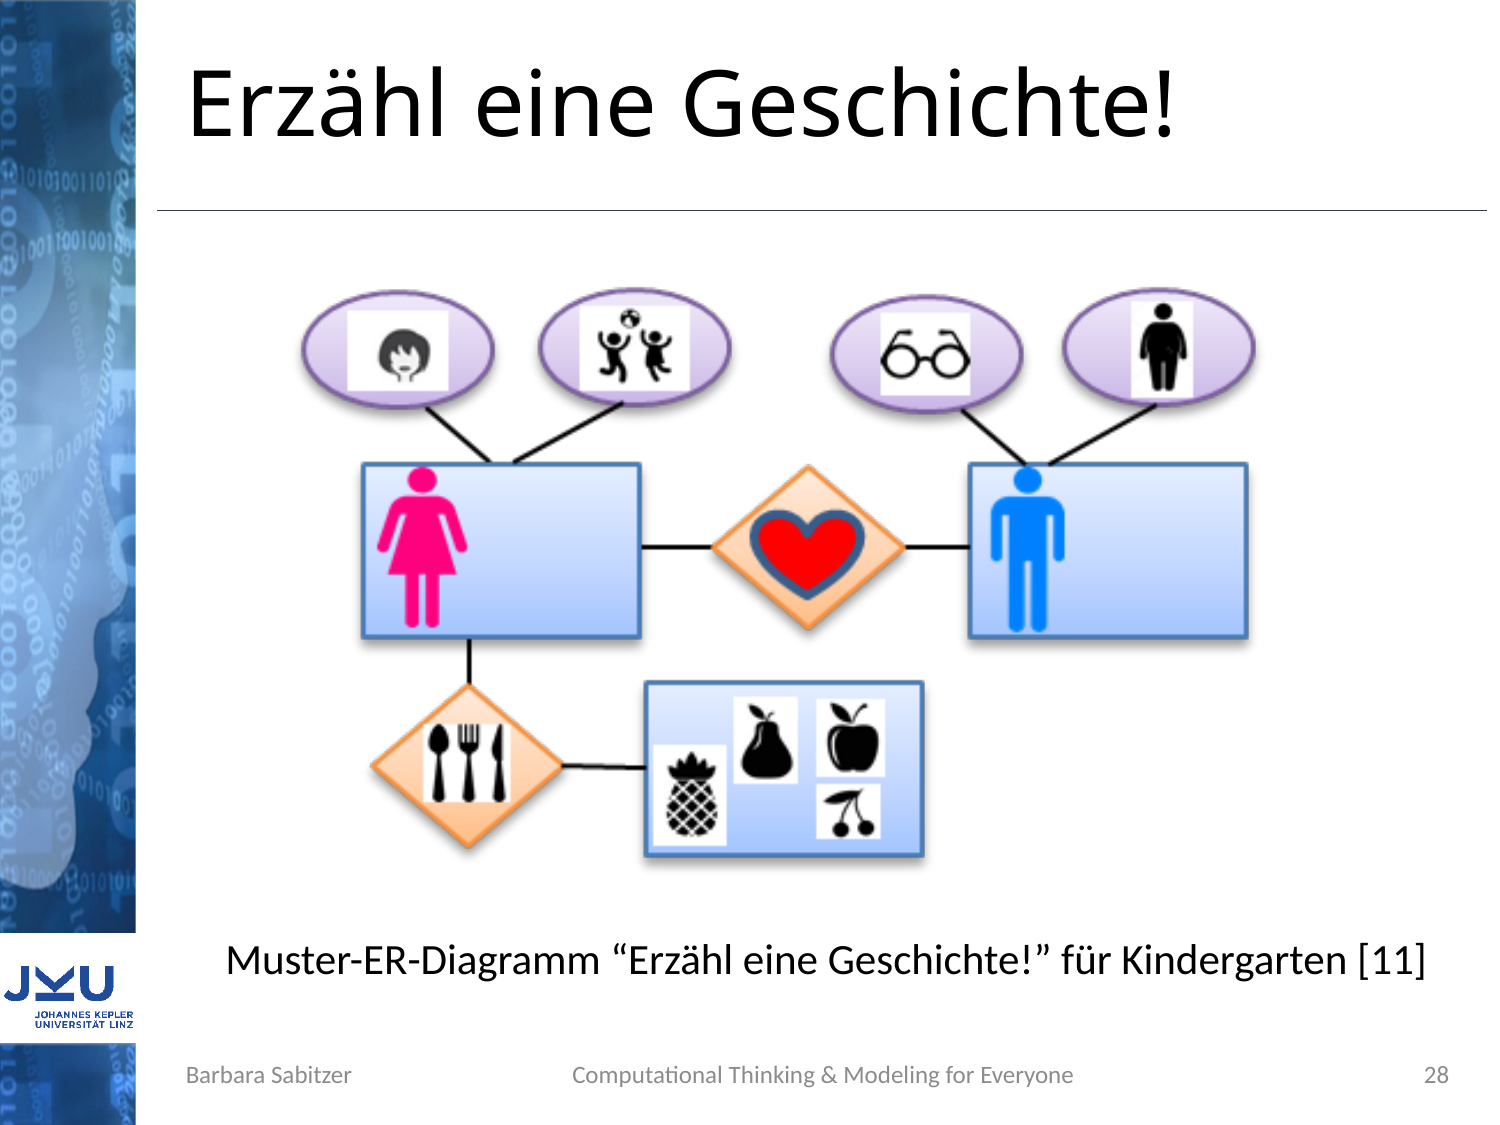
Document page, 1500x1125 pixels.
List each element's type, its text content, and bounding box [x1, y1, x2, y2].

list Muster-ER-Diagramm “Erzähl eine Geschichte!” für Kindergarten [11] [210, 930, 1465, 1015]
slide_number 28 [1183, 1043, 1465, 1104]
picture [286, 279, 1272, 881]
picture [0, 0, 136, 933]
slide_number Barbara Sabitzer [170, 1043, 465, 1104]
footer Computational Thinking & Modeling for Everyone [465, 1043, 1183, 1104]
title Erzähl eine Geschichte! [170, 29, 1465, 185]
picture [0, 1043, 136, 1125]
